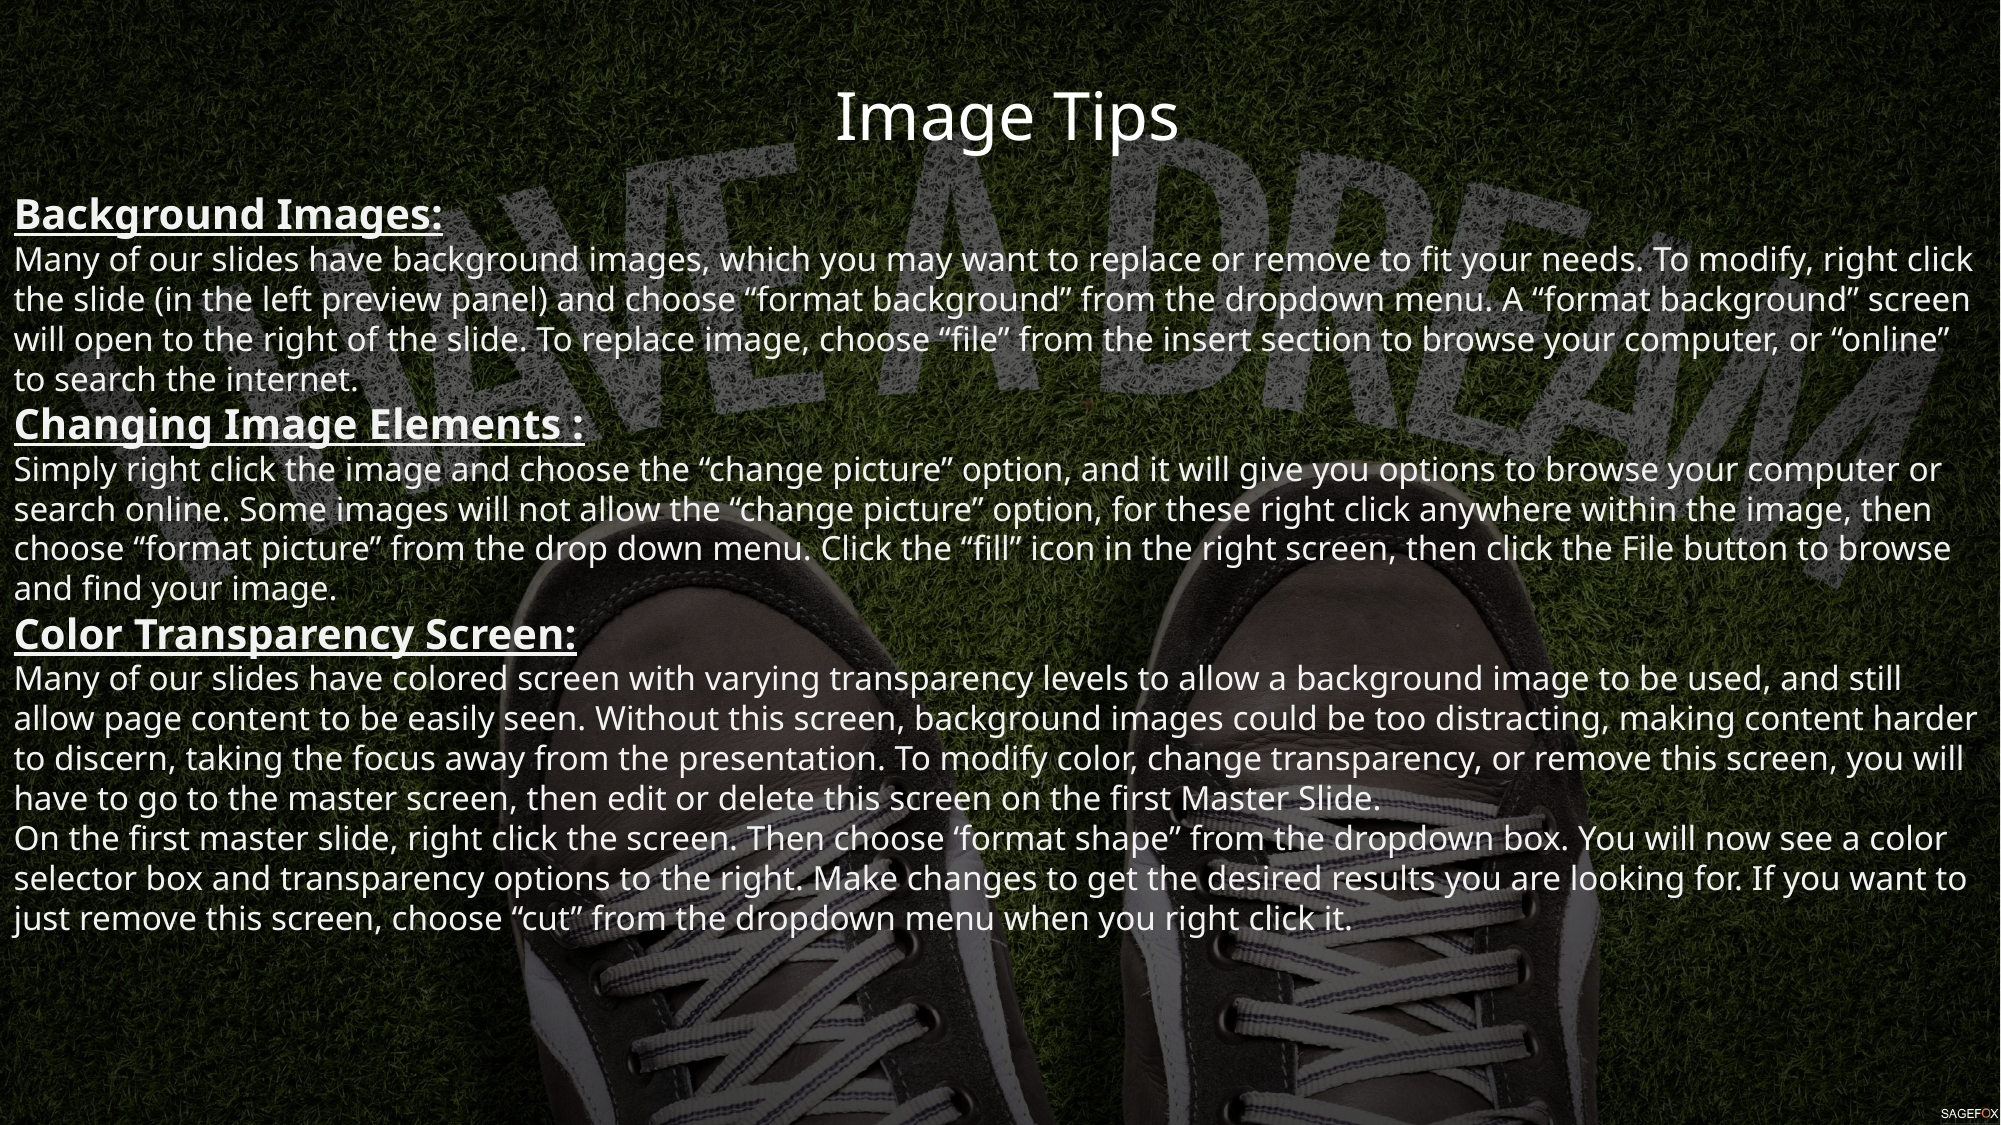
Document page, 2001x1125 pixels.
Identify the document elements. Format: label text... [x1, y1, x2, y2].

title Image Tips [597, 59, 1420, 177]
text_box Background Images: Many of our slides have background images, which you may want to replace or remove to fit your needs. To modify, right click the slide (in the left preview panel) and choose “format background” from the dropdown menu. A “format background” screen will open to the right of the slide. To replace image, choose “file” from the insert section to browse your computer, or “online” to search the internet. Changing Image Elements : Simply right click the image and choose the “change picture” option, and it will give you options to browse your computer or search online. Some images will not allow the “change picture” option, for these right click anywhere within the image, then choose “format picture” from the drop down menu. Click the “fill” icon in the right screen, then click the File button to browse and find your image. Color Transparency Screen: Many of our slides have colored screen with varying transparency levels to allow a background image to be used, and still allow page content to be easily seen. Without this screen, background images could be too distracting, making content harder to discern, taking the focus away from the presentation. To modify color, change transparency, or remove this screen, you will have to go to the master screen, then edit or delete this screen on the first Master Slide. On the first master slide, right click the screen. Then choose ‘format shape” from the dropdown box. You will now see a color selector box and transparency options to the right. Make changes to get the desired results you are looking for. If you want to just remove this screen, choose “cut” from the dropdown menu when you right click it. [0, 0, 2000, 1125]
